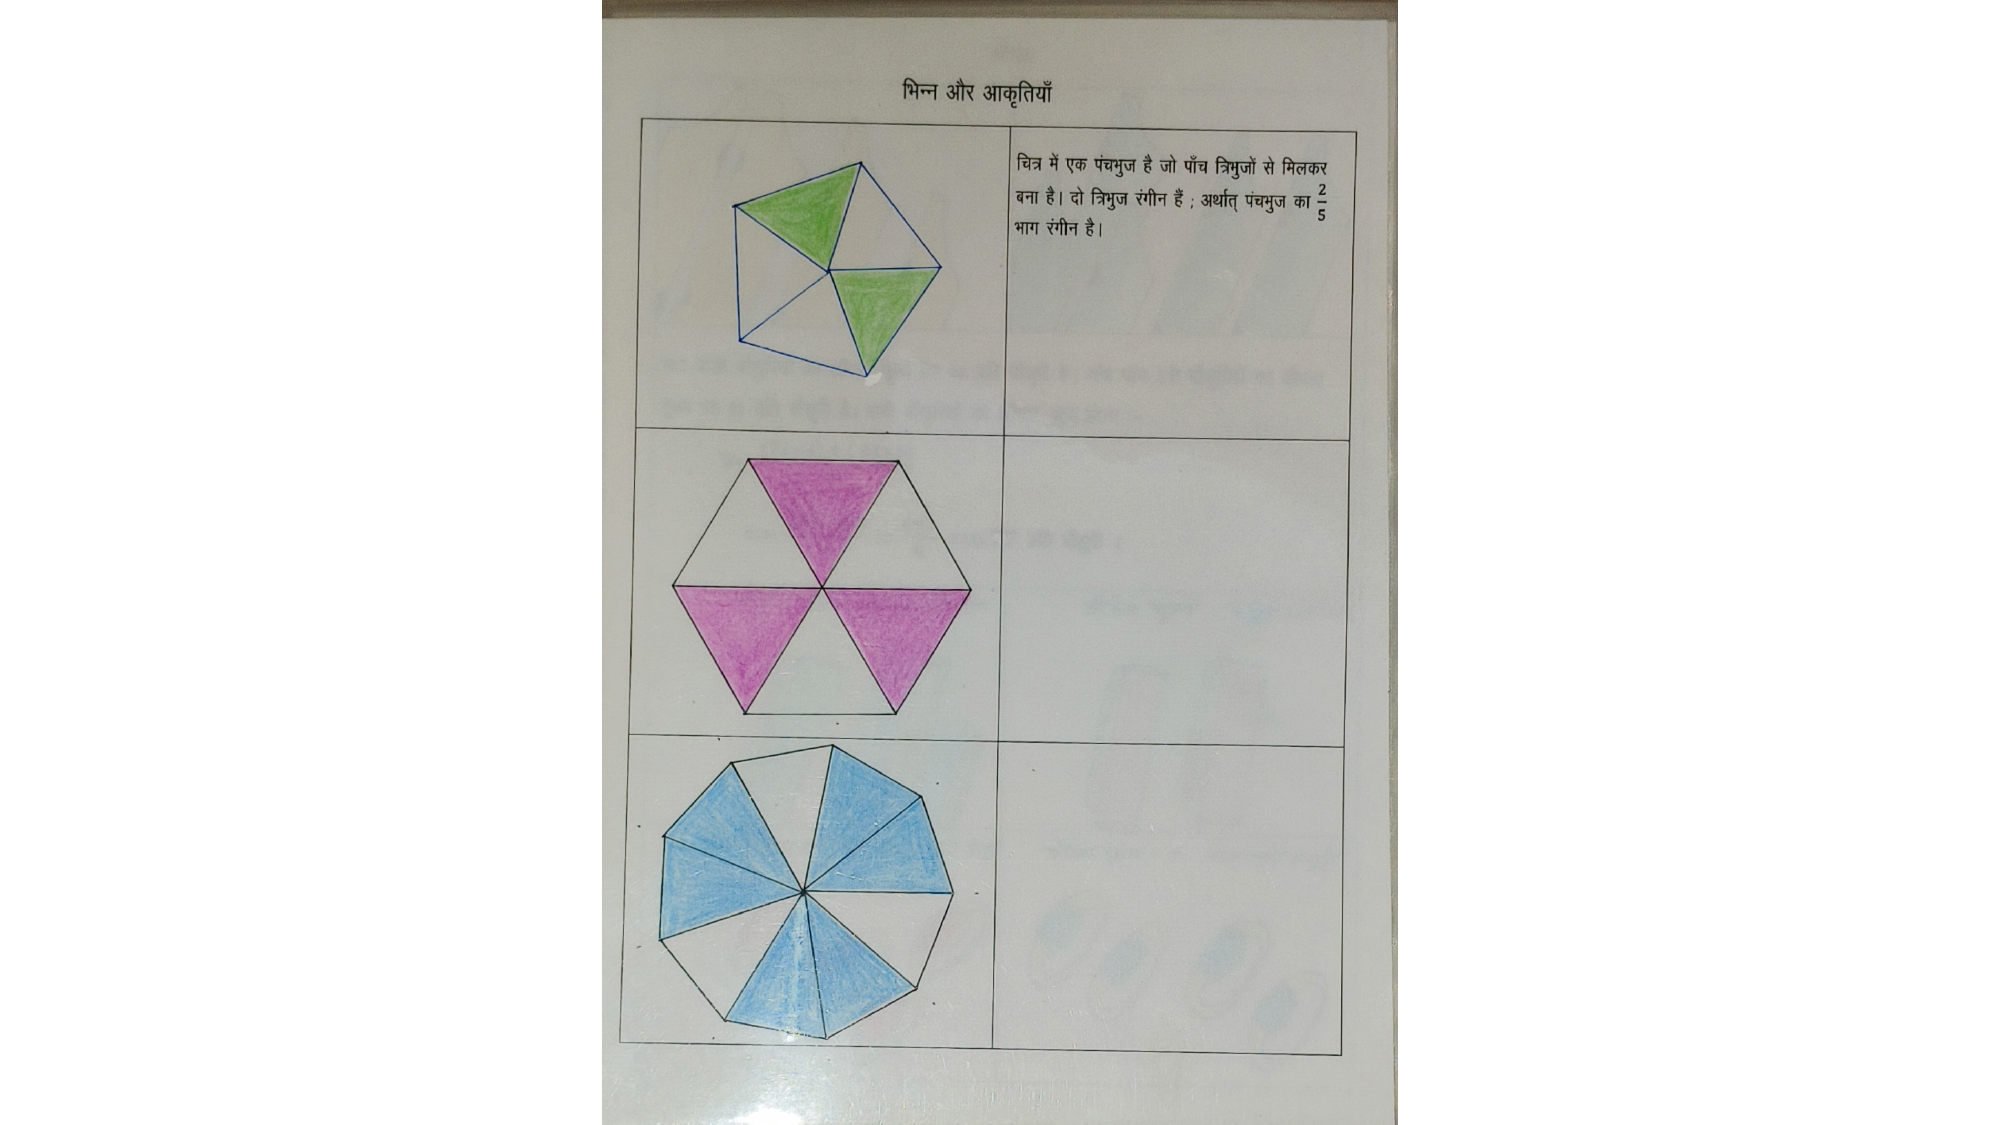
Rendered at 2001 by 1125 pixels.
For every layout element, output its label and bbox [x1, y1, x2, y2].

picture [437, 1, 1562, 1124]
